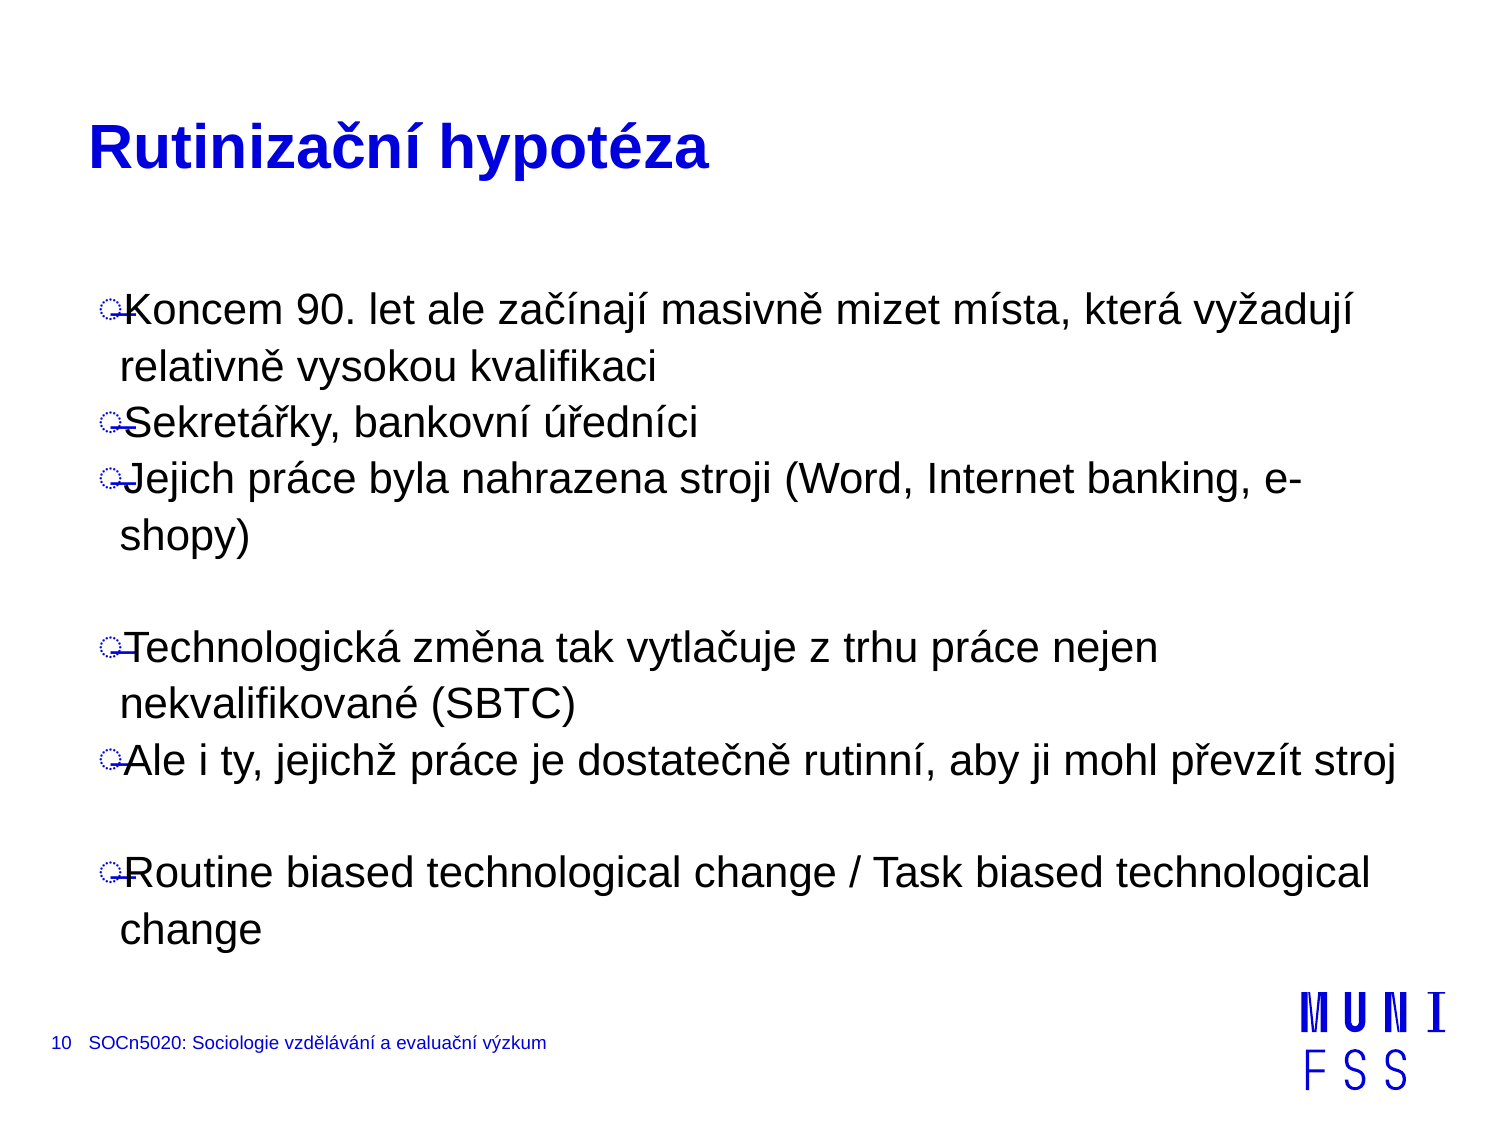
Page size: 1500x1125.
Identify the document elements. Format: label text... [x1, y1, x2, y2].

footer SOCn5020: Sociologie vzdělávání a evaluační výzkum [88, 1021, 1063, 1063]
slide_number 10 [50, 1021, 82, 1063]
title Rutinizační hypotéza [88, 118, 1412, 193]
list Koncem 90. let ale začínají masivně mizet místa, která vyžadují relativně vysokou kvalifikaci Sekretářky, bankovní úředníci Jejich práce byla nahrazena stroji (Word, Internet banking, e-shopy) Technologická změna tak vytlačuje z trhu práce nejen nekvalifikované (SBTC) Ale i ty, jejichž práce je dostatečně rutinní, aby ji mohl převzít stroj Routine biased technological change / Task biased technological change [88, 277, 1412, 957]
